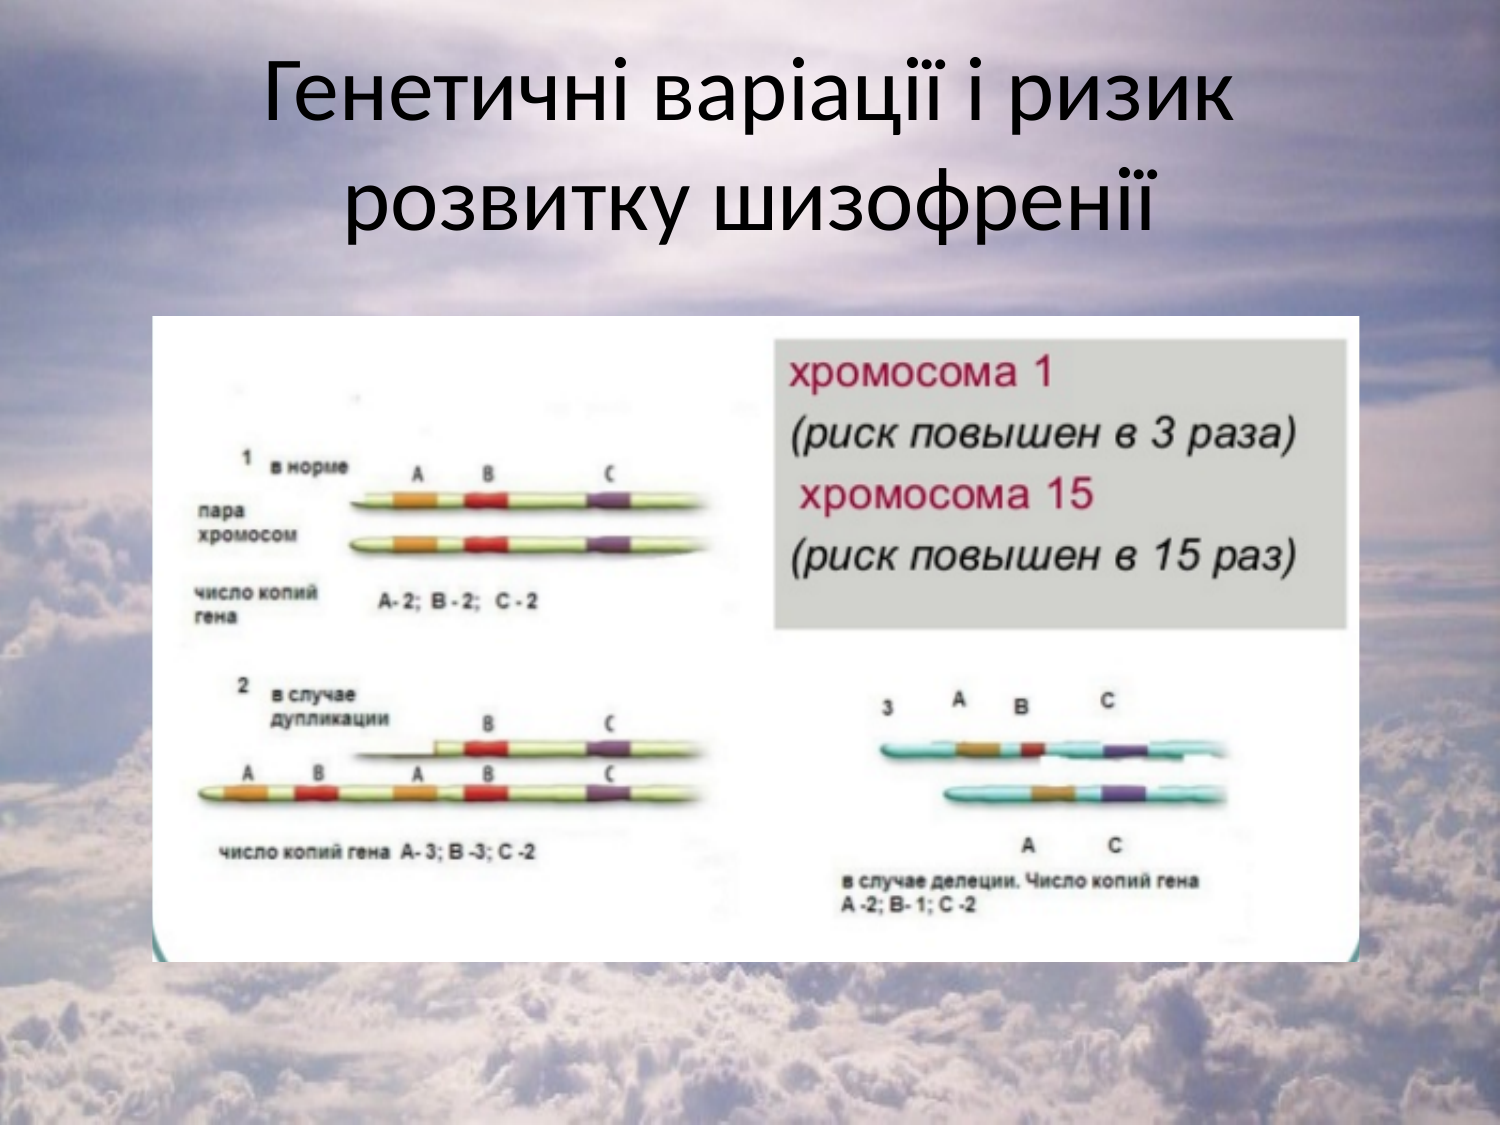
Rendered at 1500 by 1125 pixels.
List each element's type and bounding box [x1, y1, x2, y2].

list [152, 316, 1360, 962]
picture [0, 0, 1500, 1125]
